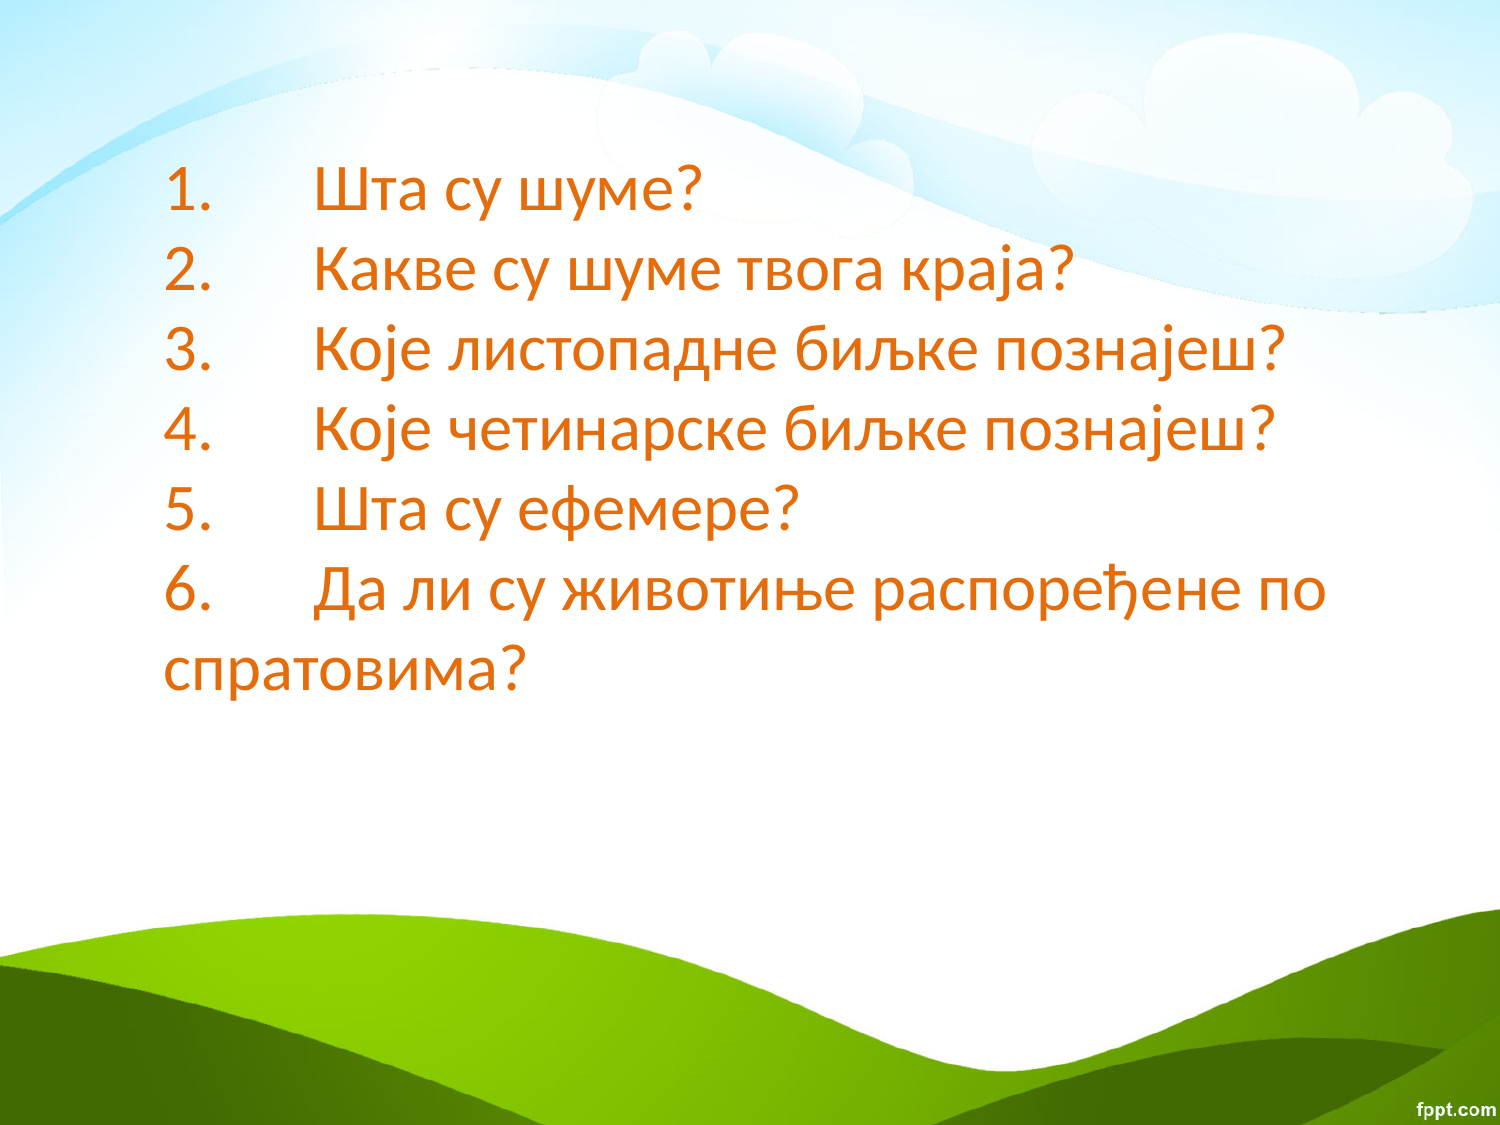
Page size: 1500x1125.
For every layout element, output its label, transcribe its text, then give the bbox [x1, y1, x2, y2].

picture [0, 0, 1500, 1125]
text_box 1. Шта су шуме? 2. Какве су шуме твога краја? 3. Које листопадне биљке познајеш? 4. Које четинарске биљке познајеш? 5. Шта су ефемере? 6. Да ли су животиње распоређене по спратовима? [148, 136, 1377, 757]
